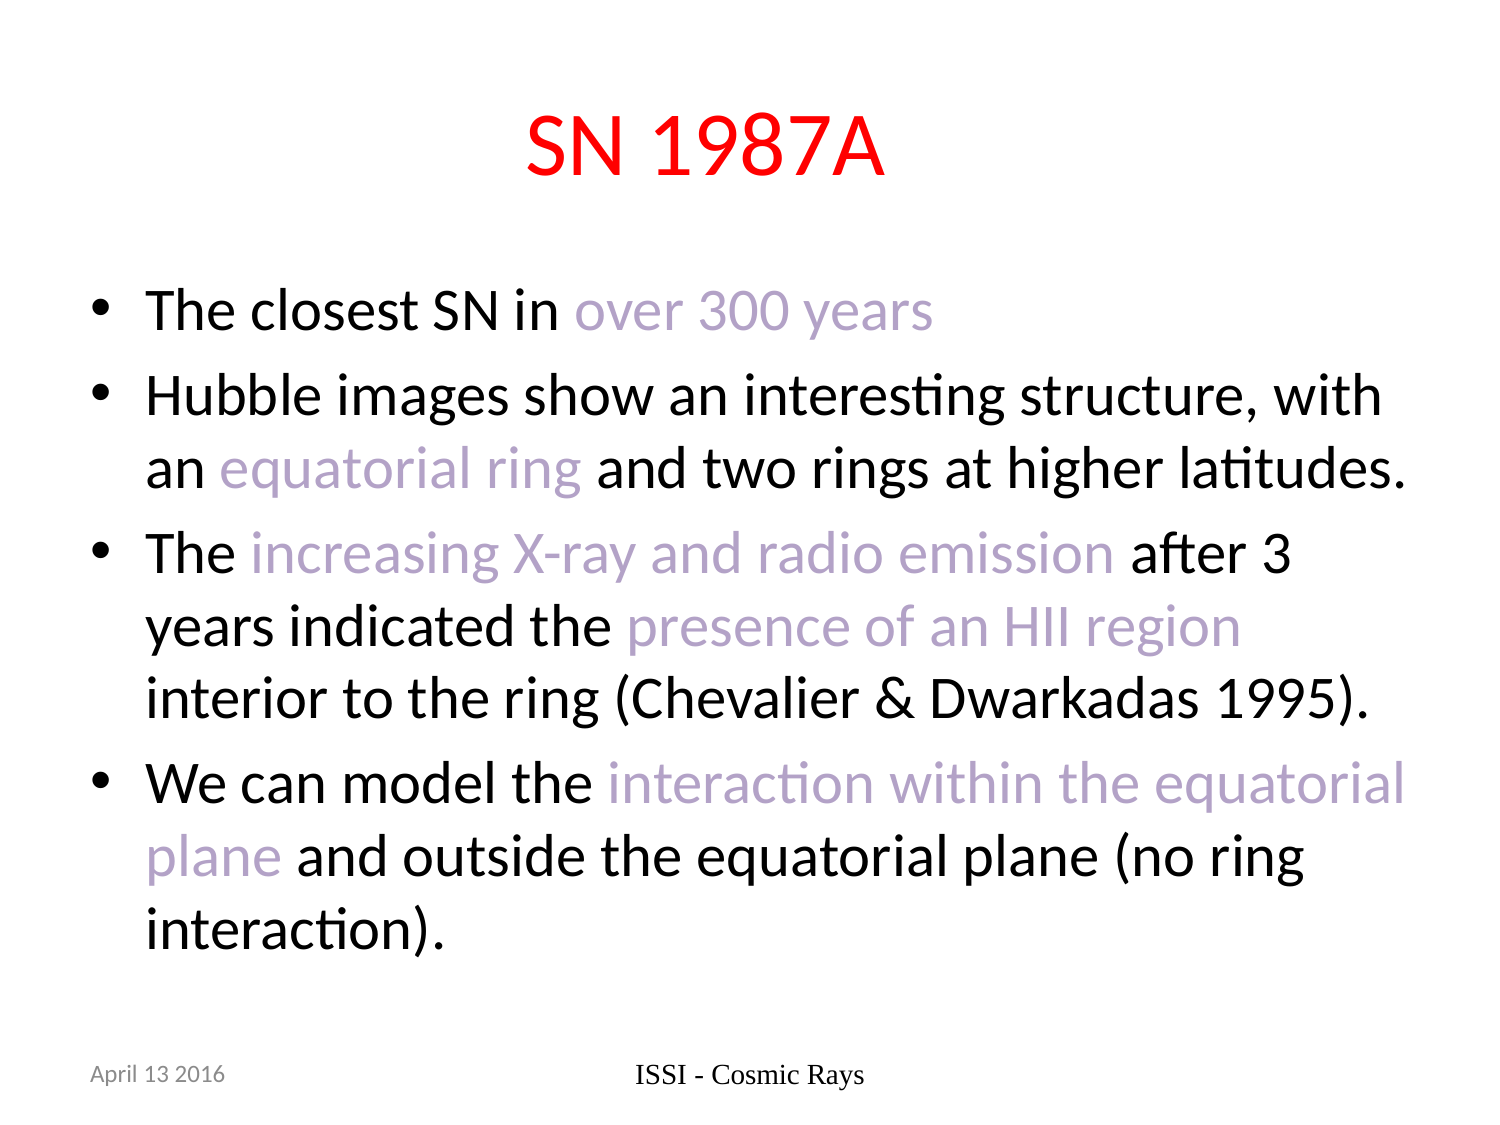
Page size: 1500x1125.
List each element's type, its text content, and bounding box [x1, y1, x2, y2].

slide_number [75, 1042, 425, 1103]
list The closest SN in over 300 years Hubble images show an interesting structure, with an equatorial ring and two rings at higher latitudes. The increasing X-ray and radio emission after 3 years indicated the presence of an HII region interior to the ring (Chevalier & Dwarkadas 1995). We can model the interaction within the equatorial plane and outside the equatorial plane (no ring interaction). [75, 262, 1425, 1005]
title SN 1987A [75, 45, 1425, 233]
footer ISSI - Cosmic Rays [512, 1042, 988, 1103]
